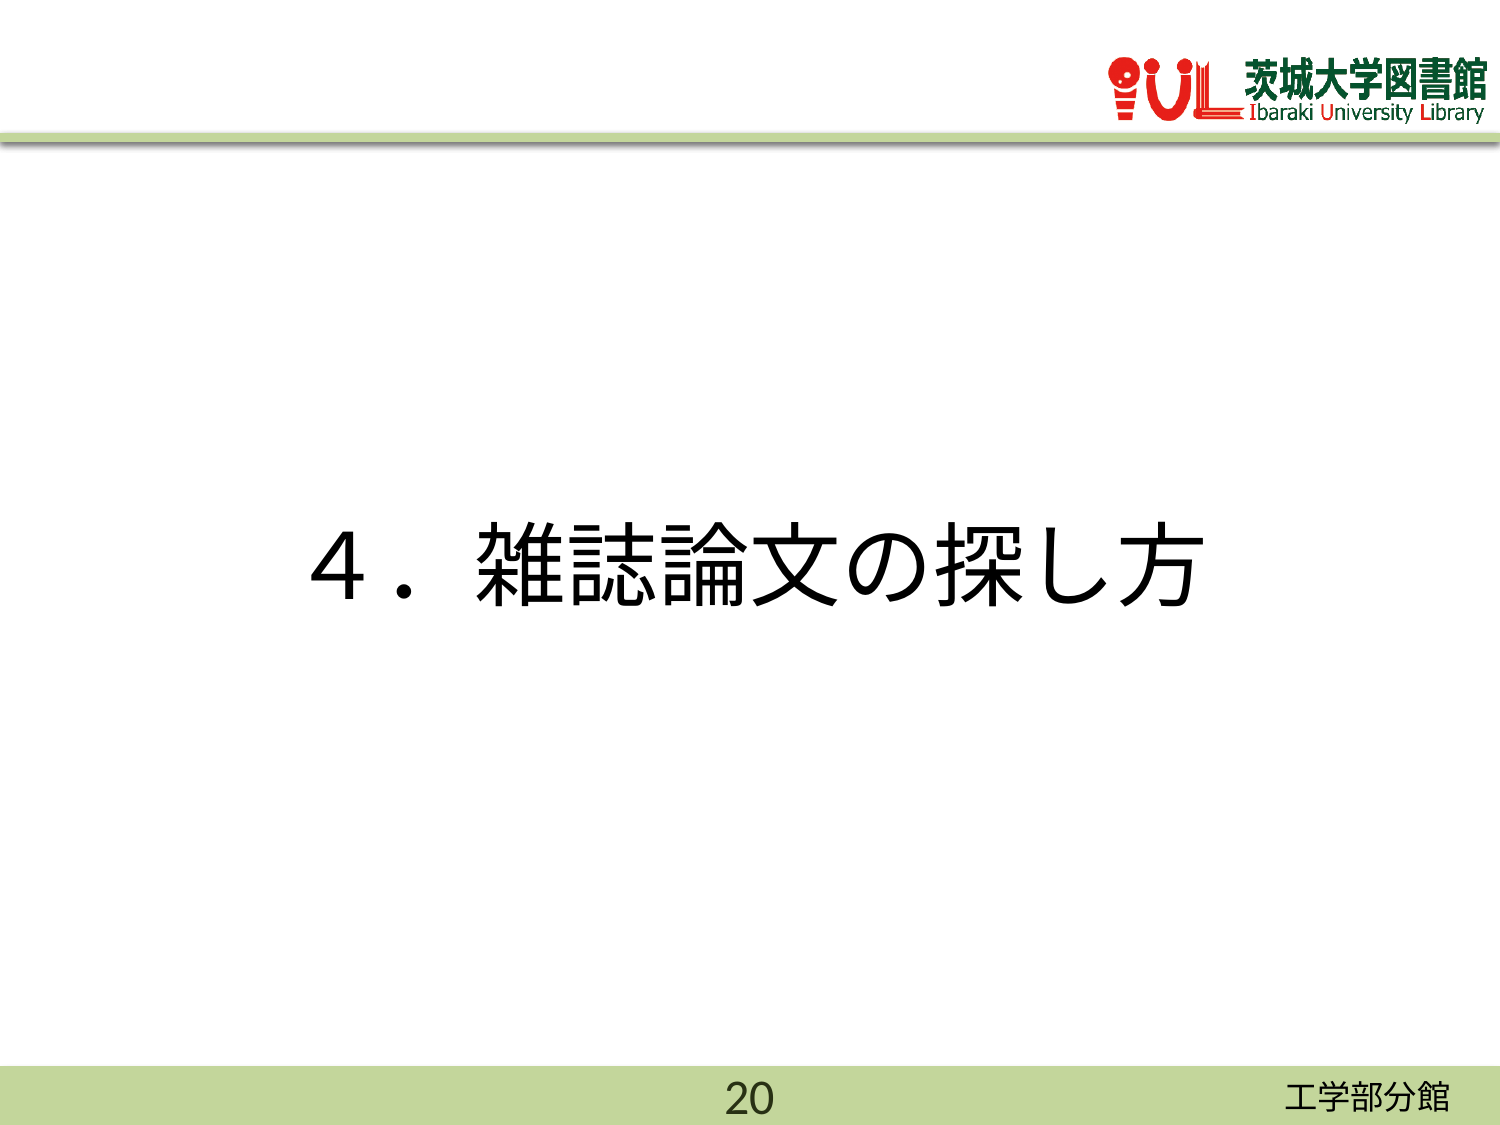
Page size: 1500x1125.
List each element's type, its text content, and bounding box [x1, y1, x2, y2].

title ４．雑誌論文の探し方 [112, 441, 1388, 683]
picture [1104, 54, 1489, 124]
slide_number 20 [575, 1064, 925, 1125]
